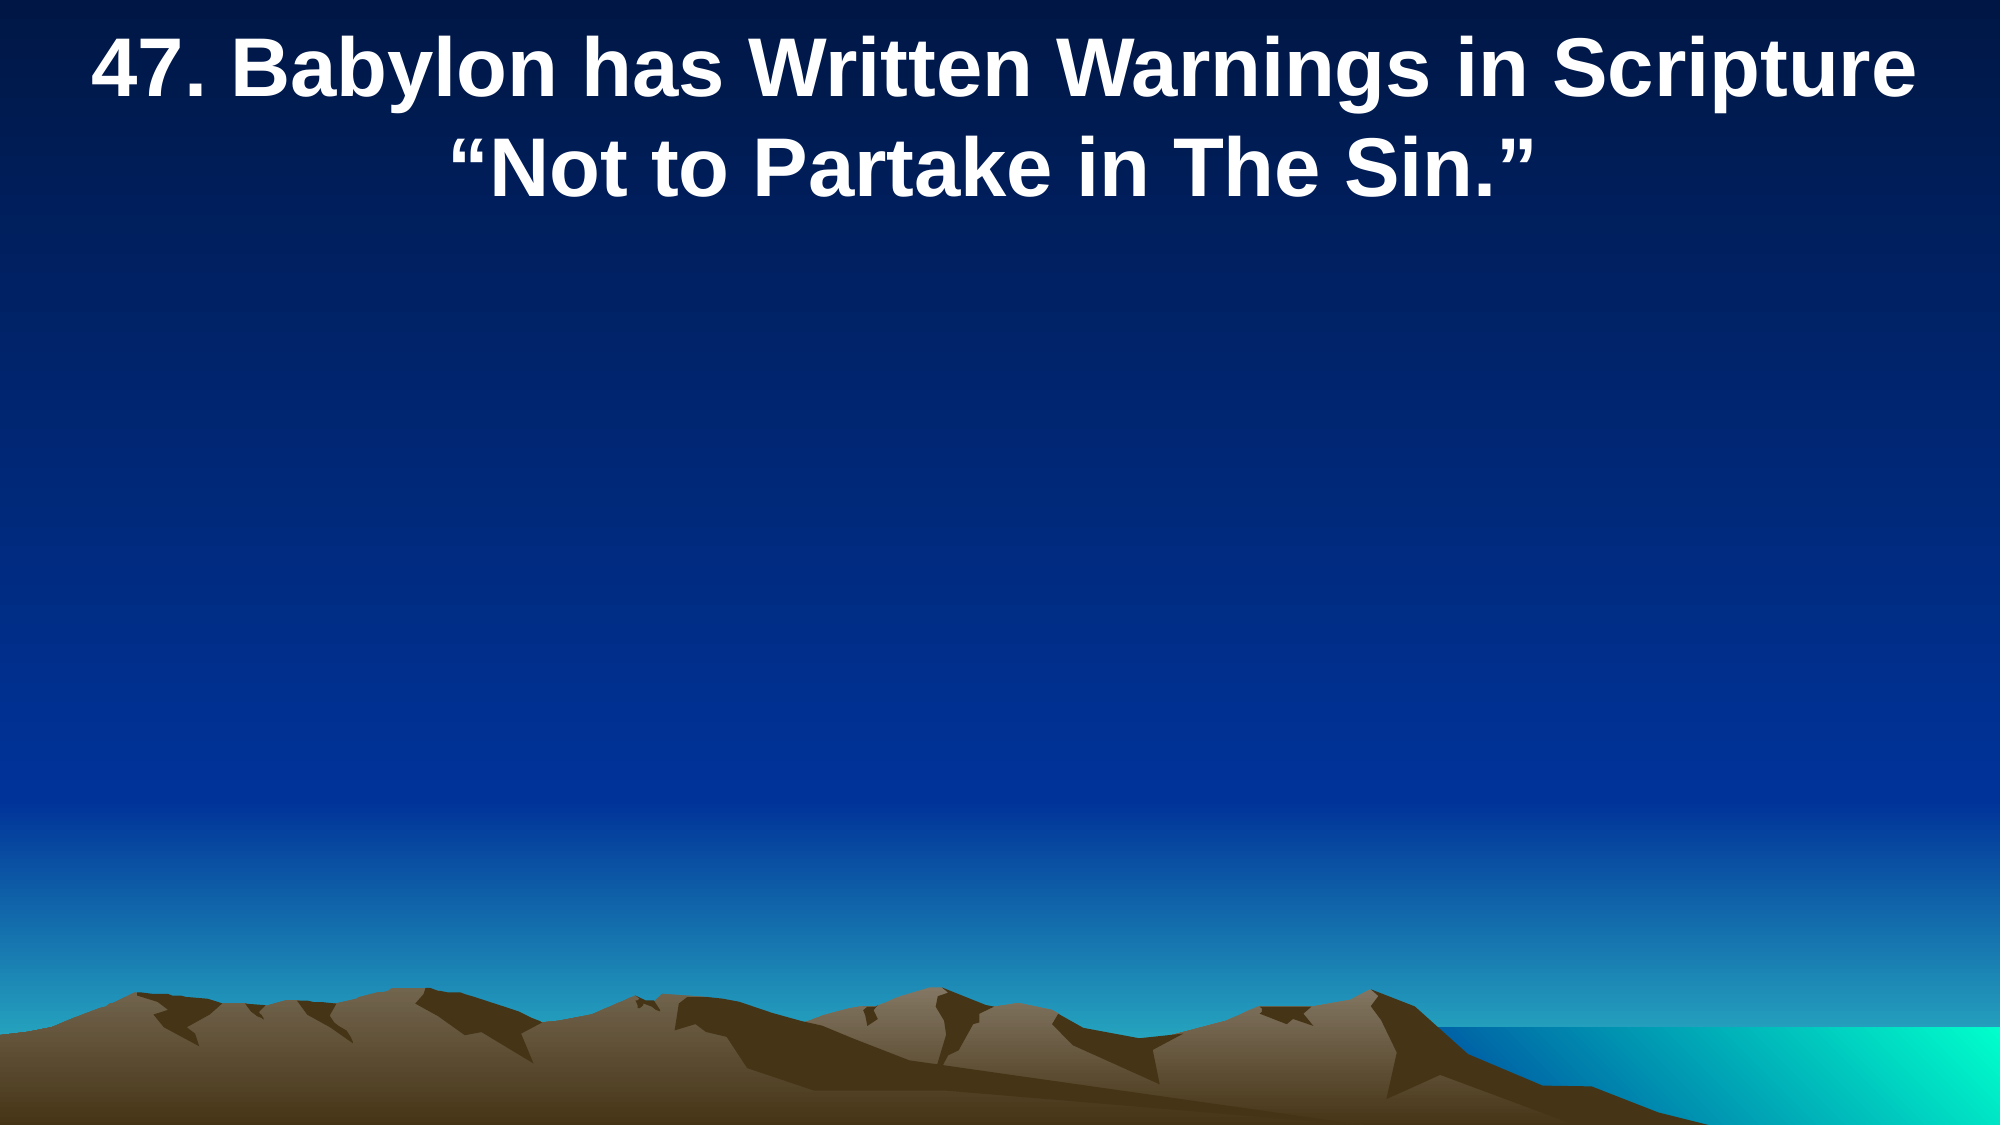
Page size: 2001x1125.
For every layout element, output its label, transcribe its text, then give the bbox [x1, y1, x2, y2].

text_box 47. Babylon has Written Warnings in Scripture “Not to Partake in The Sin.” [24, 5, 1963, 421]
